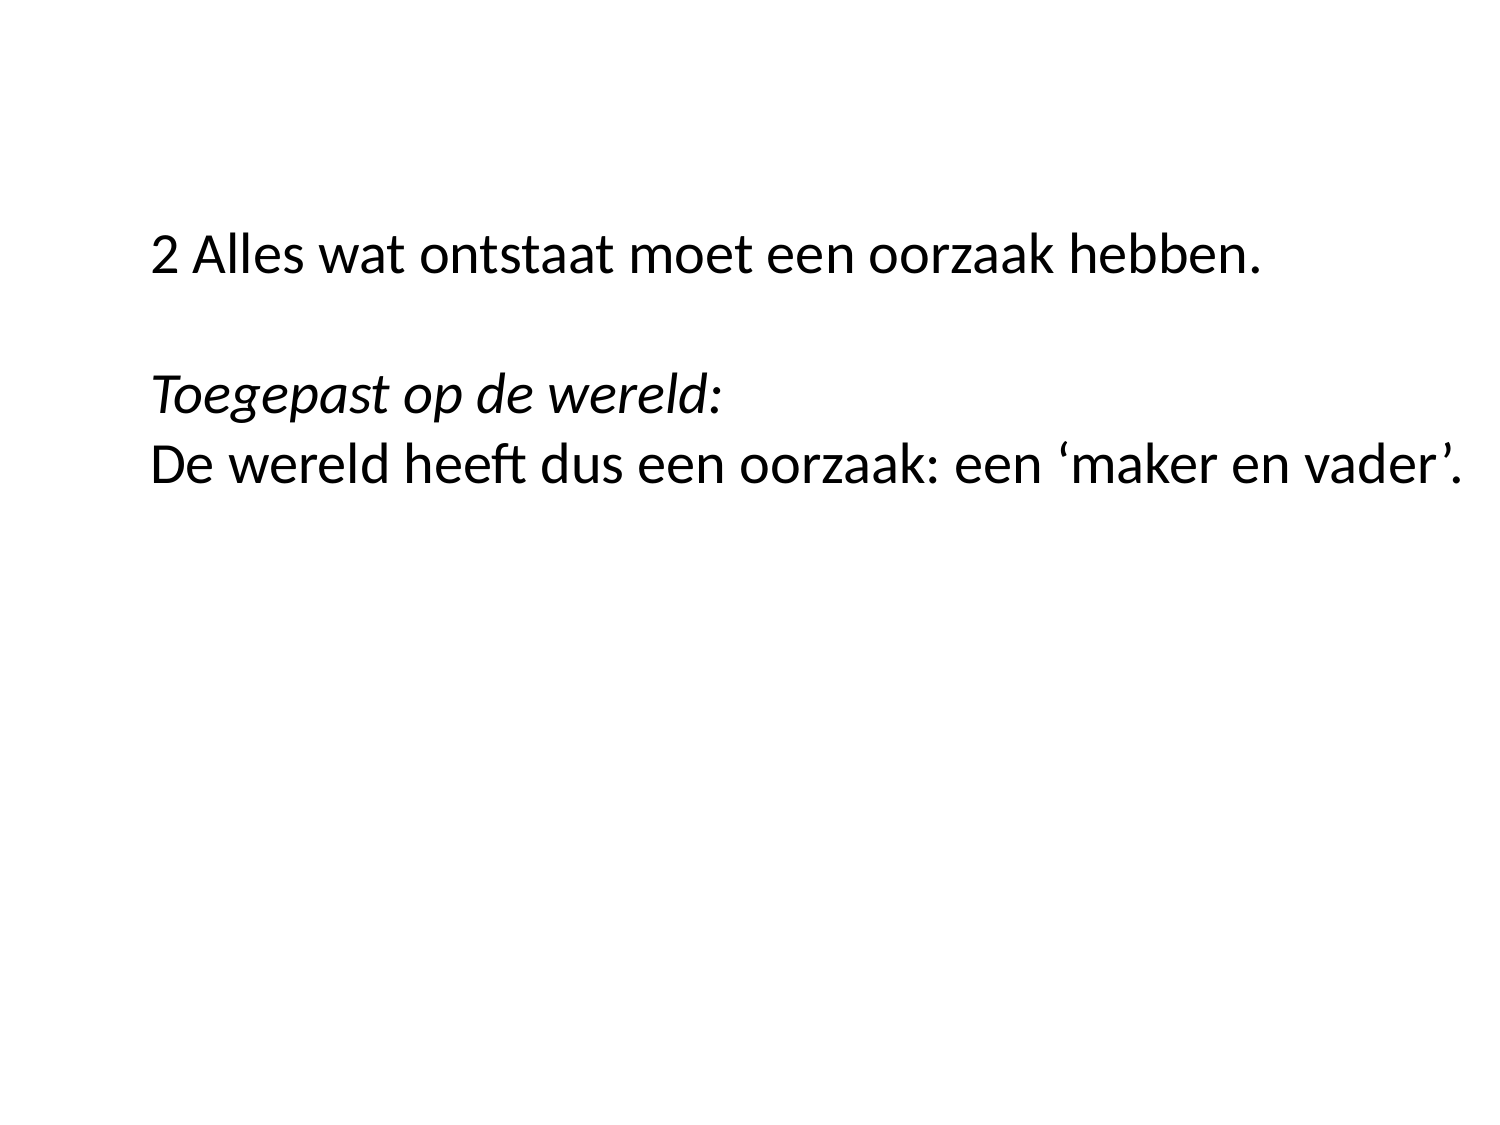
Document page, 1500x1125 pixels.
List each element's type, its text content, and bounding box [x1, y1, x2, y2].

text_box 2 Alles wat ontstaat moet een oorzaak hebben. Toegepast op de wereld: De wereld heeft dus een oorzaak: een ‘maker en vader’. [135, 208, 1500, 503]
